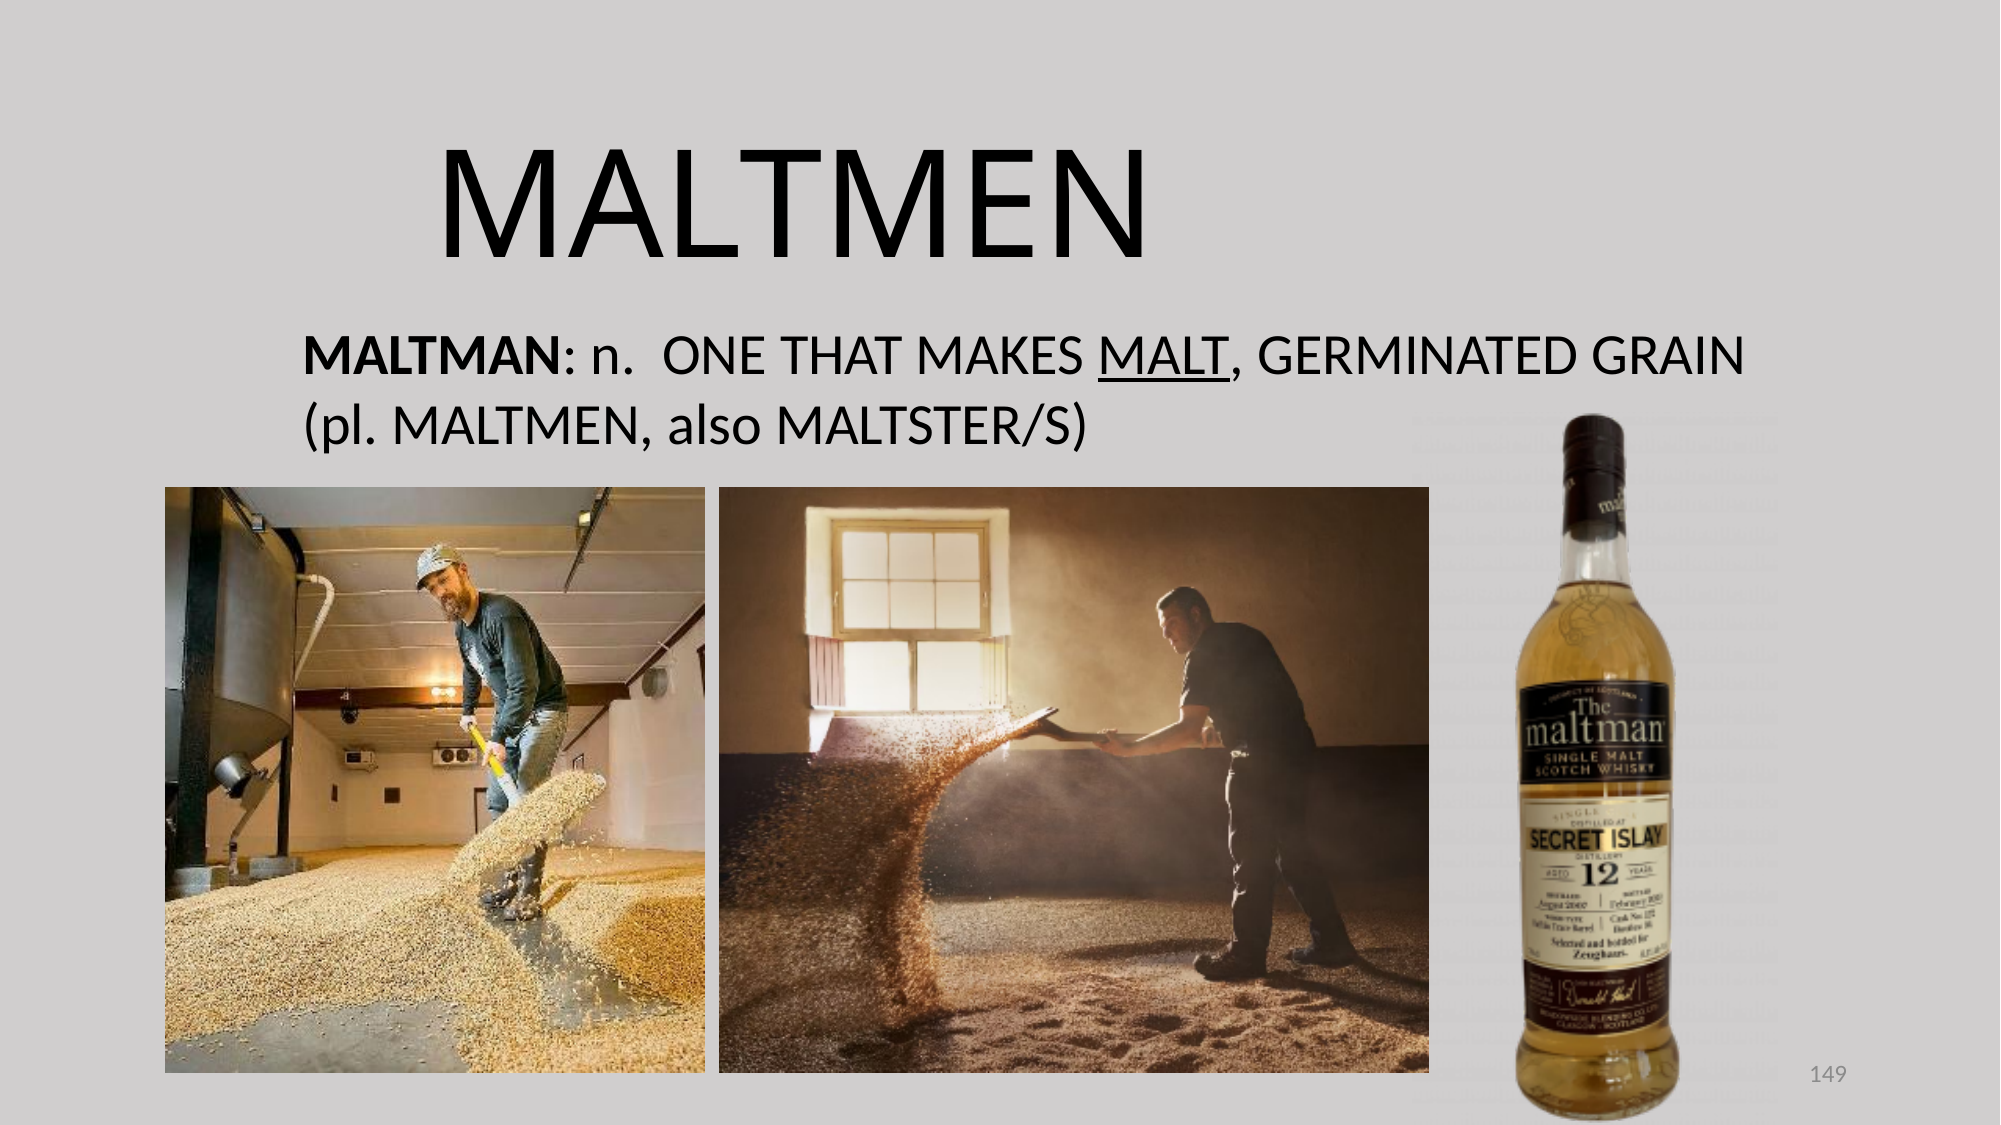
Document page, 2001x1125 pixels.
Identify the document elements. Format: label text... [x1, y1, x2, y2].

text_box MALTMAN: n. ONE THAT MAKES MALT, GERMINATED GRAIN (pl. MALTMEN, also MALTSTER/S) [287, 308, 1833, 464]
slide_number 149 [1778, 1042, 1863, 1103]
picture [719, 412, 1778, 1125]
text_box MALTMEN [417, 99, 1694, 295]
picture [165, 487, 705, 1073]
